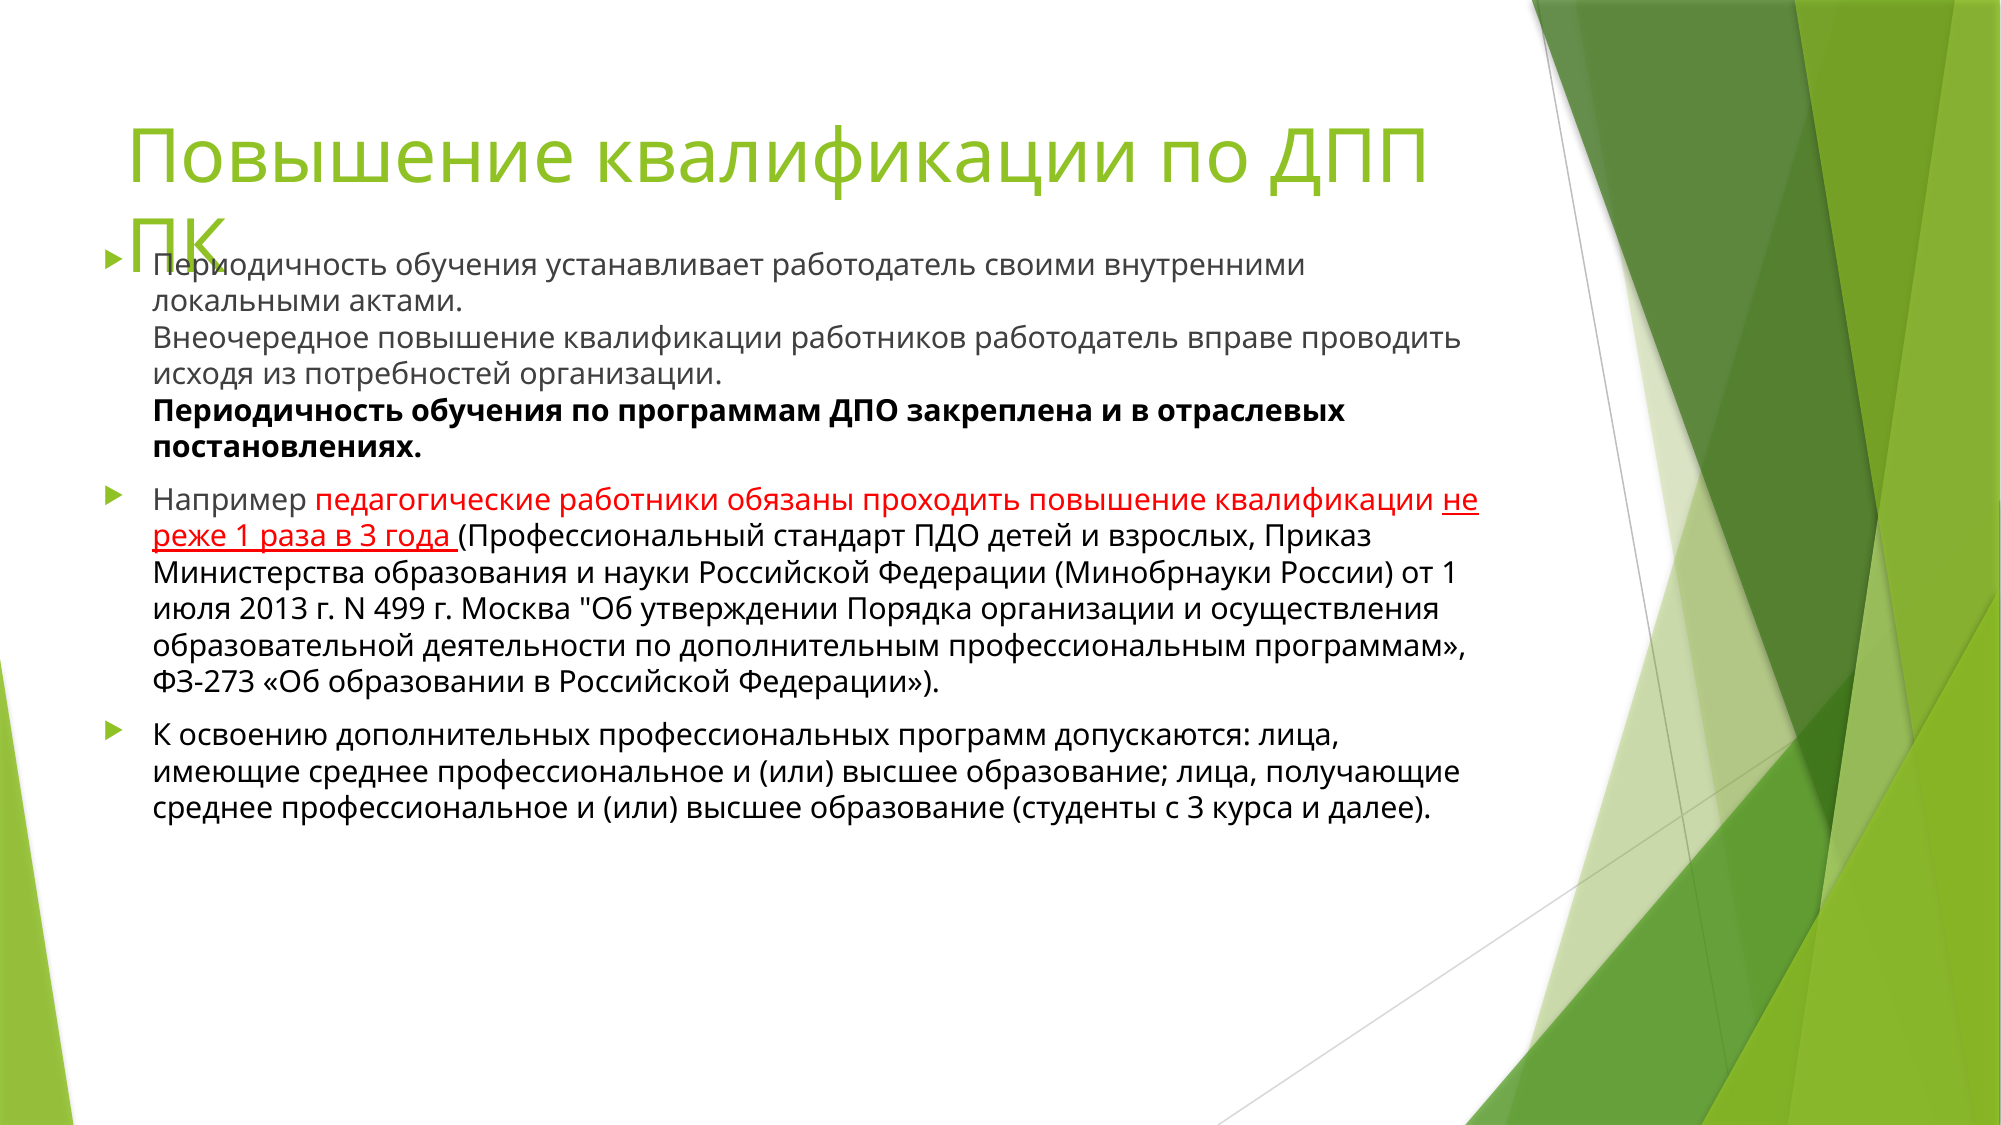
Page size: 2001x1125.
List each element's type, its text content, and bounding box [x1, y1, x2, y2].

list Периодичность обучения устанавливает работодатель своими внутренними локальными актами. Внеочередное повышение квалификации работников работодатель вправе проводить исходя из потребностей организации. Периодичность обучения по программам ДПО закреплена и в отраслевых постановлениях. Например педагогические работники обязаны проходить повышение квалификации не реже 1 раза в 3 года (Профессиональный стандарт ПДО детей и взрослых, Приказ Министерства образования и науки Российской Федерации (Минобрнауки России) от 1 июля 2013 г. N 499 г. Москва "Об утверждении Порядка организации и осуществления образовательной деятельности по дополнительным профессиональным программам», ФЗ-273 «Об образовании в Российской Федерации»). К освоению дополнительных профессиональных программ допускаются: лица, имеющие среднее профессиональное и (или) высшее образование; лица, получающие среднее профессиональное и (или) высшее образование (студенты с 3 курса и далее). [88, 237, 1499, 875]
title Повышение квалификации по ДПП ПК [111, 99, 1522, 317]
